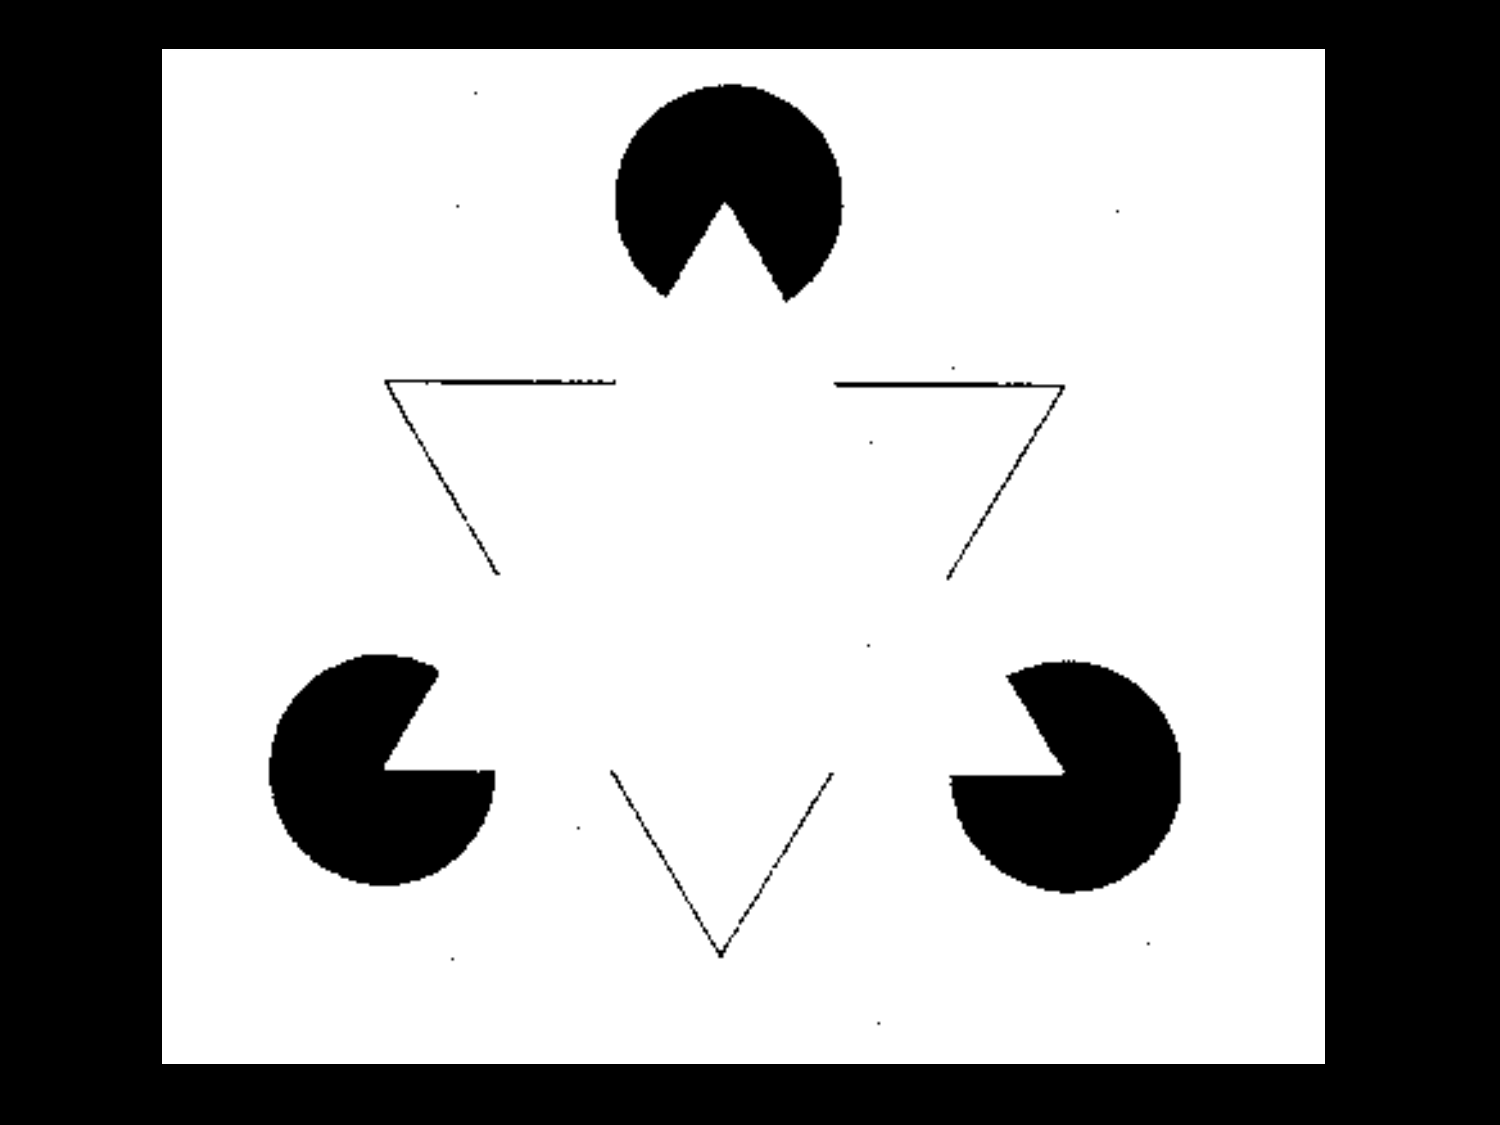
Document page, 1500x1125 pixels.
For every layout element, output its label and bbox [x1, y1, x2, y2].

text_box [0, 0, 1500, 1125]
picture [162, 49, 1326, 1064]
